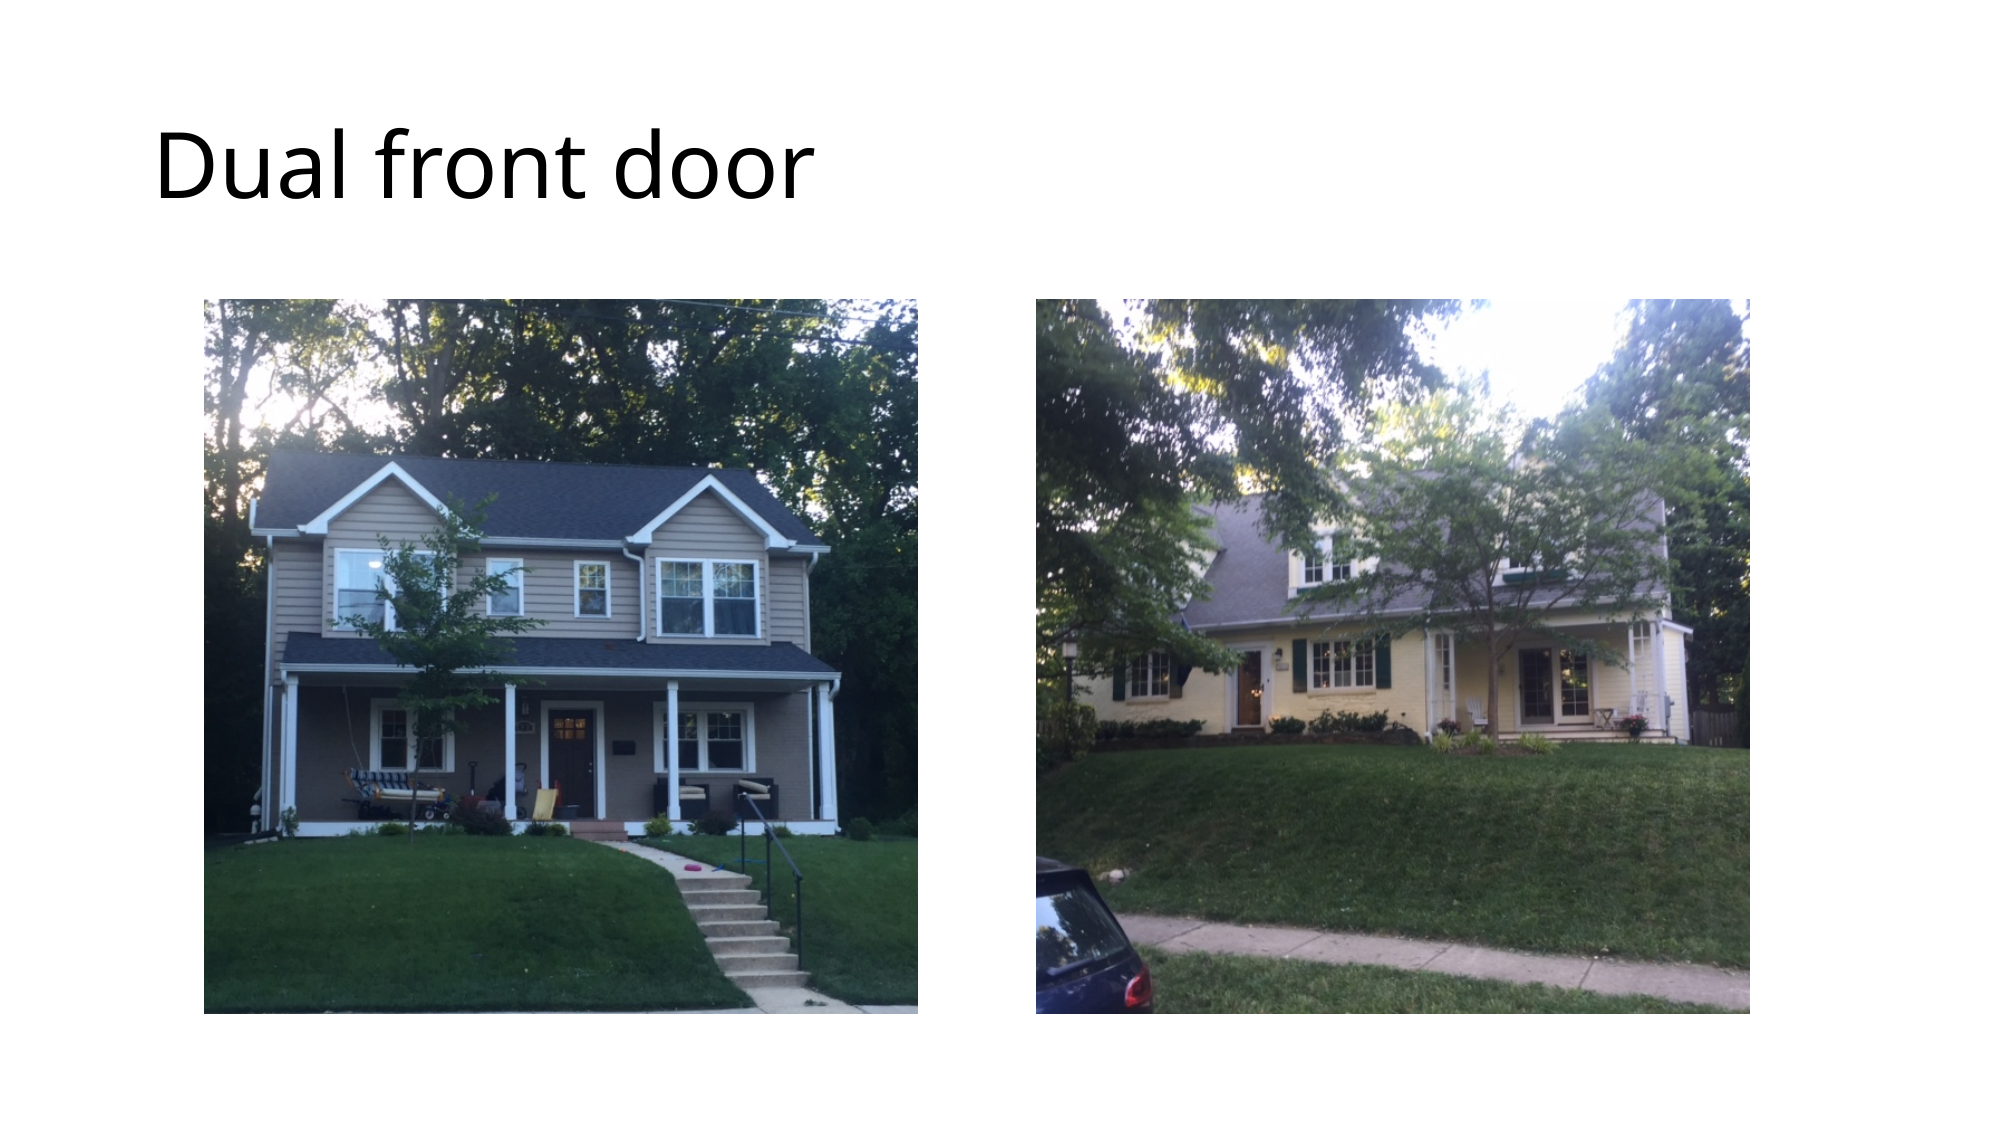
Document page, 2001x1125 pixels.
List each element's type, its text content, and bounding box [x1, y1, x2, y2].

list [204, 299, 918, 1014]
picture [1036, 299, 1750, 1014]
title Dual front door [137, 59, 1863, 278]
